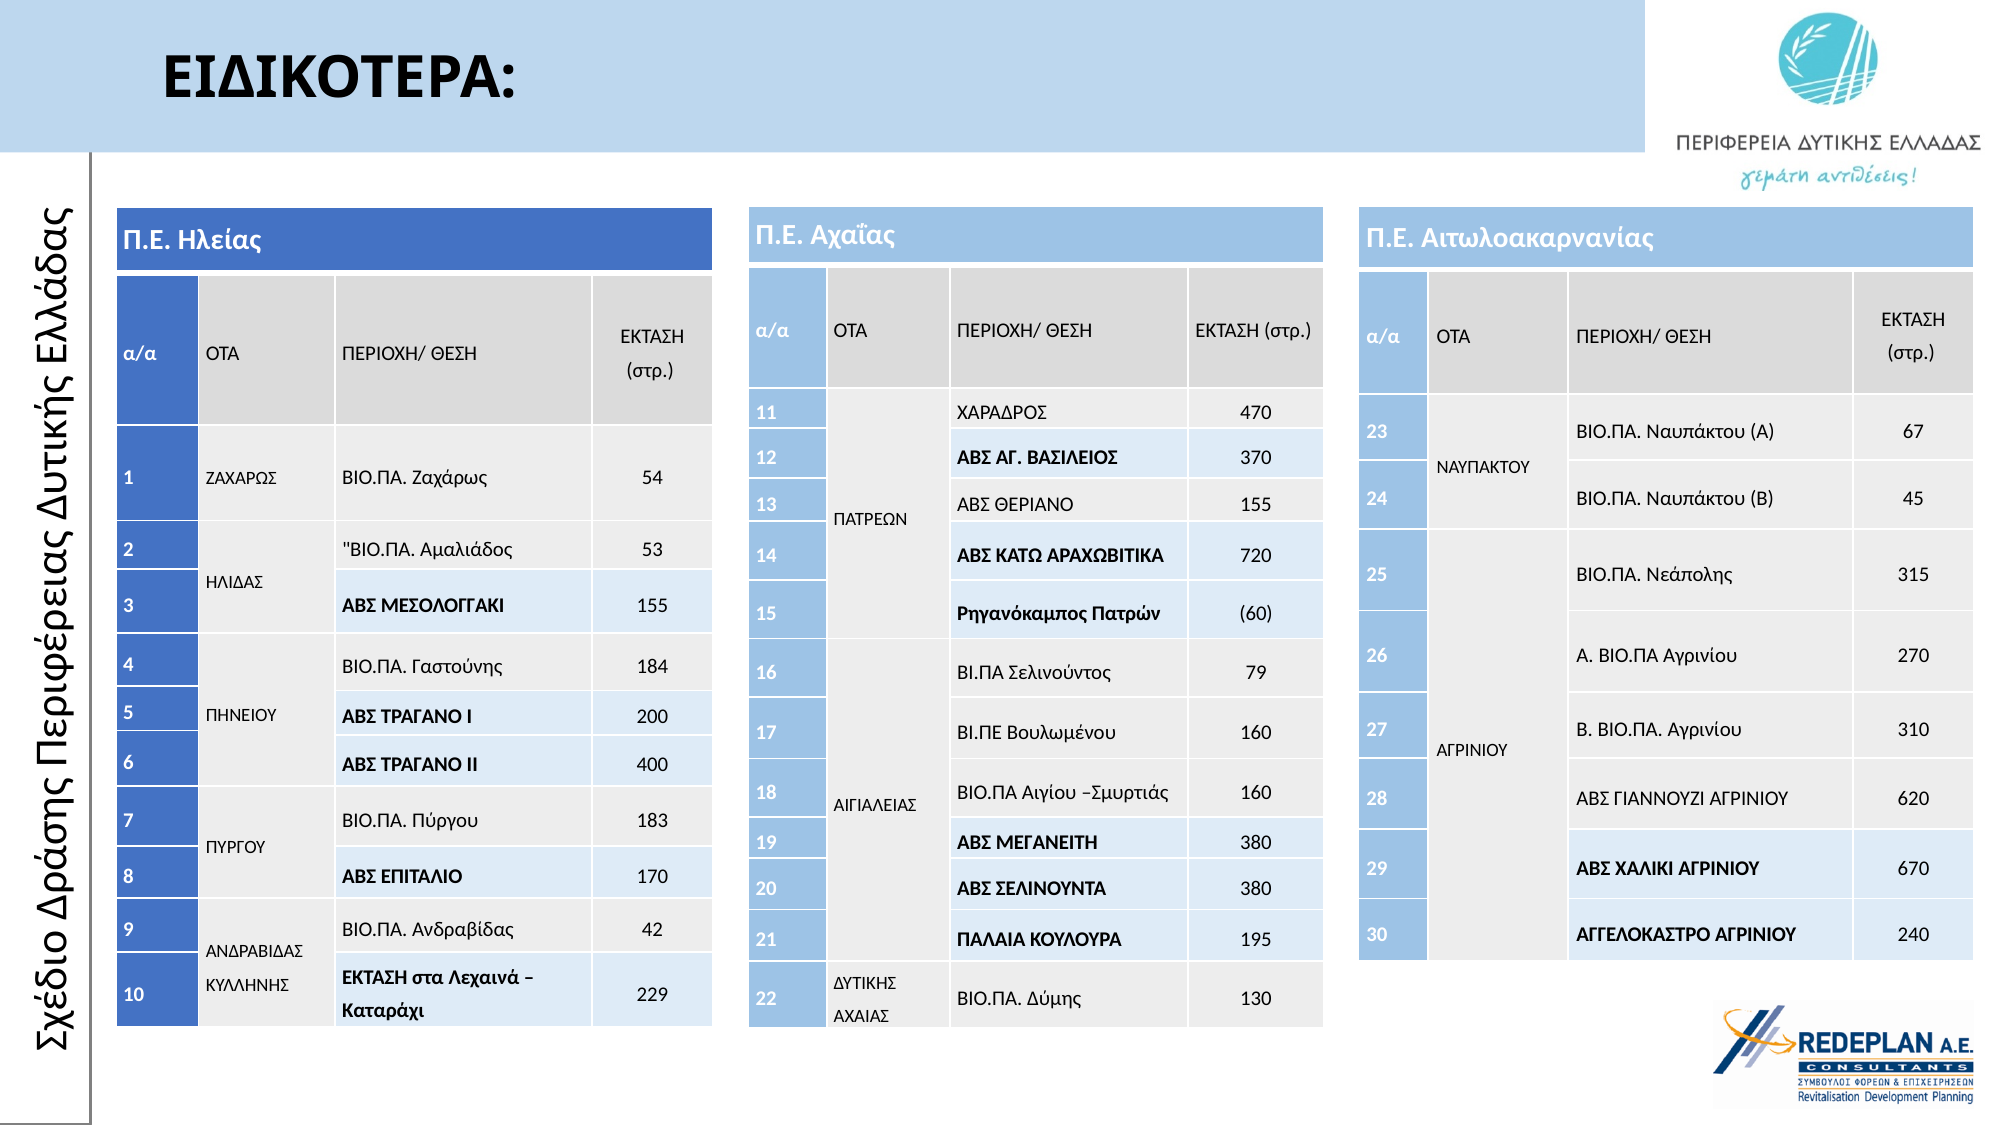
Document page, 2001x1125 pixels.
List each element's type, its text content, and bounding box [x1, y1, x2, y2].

table_cell 23 [1359, 395, 1427, 459]
table_cell 8 [117, 847, 198, 897]
picture [1667, 0, 1988, 191]
table_cell ΑΒΣ ΚΑΤΩ ΑΡΑΧΩΒΙΤΙΚΑ [951, 522, 1187, 579]
table_header Π.Ε. Αιτωλοακαρνανίας [1359, 207, 1973, 267]
table_cell 24 [1359, 461, 1427, 528]
table_cell Α. ΒΙΟ.ΠΑ Αγρινίου [1569, 611, 1852, 691]
table_cell 22 [749, 962, 826, 1027]
table_cell 155 [1189, 479, 1323, 520]
table_cell ΒΙΟ.ΠΑ. Ναυπάκτου (B) [1569, 461, 1852, 528]
table_cell 160 [1189, 698, 1323, 758]
table_cell 200 [593, 691, 712, 734]
text_box ΕΙΔΙΚΟΤΕΡΑ: [0, 0, 1645, 153]
table_cell 183 [593, 787, 712, 845]
table_cell ΖΑΧΑΡΩΣ [199, 426, 334, 520]
table_cell ΑΒΣ ΧΑΛΙΚΙ ΑΓΡΙΝΙΟΥ [1569, 830, 1852, 898]
table_cell ΑΝΔΡΑΒΙΔΑΣ ΚΥΛΛΗΝΗΣ [199, 899, 334, 1026]
table_cell ΠΥΡΓΟΥ [199, 787, 334, 897]
table_cell ΝΑΥΠΑΚΤΟΥ [1429, 395, 1567, 528]
table_cell ΒΙΟ.ΠΑ. Ανδραβίδας [336, 899, 591, 951]
table_cell ΠΕΡΙΟΧΗ/ ΘΕΣΗ [951, 268, 1187, 387]
table_cell 229 [593, 953, 712, 1026]
table_cell ΒΙ.ΠΑ Σελινούντος [951, 639, 1187, 696]
table_cell 17 [749, 698, 826, 758]
table_cell 79 [1189, 639, 1323, 696]
table_cell (60) [1189, 581, 1323, 638]
table_cell ΑΙΓΙΑΛΕΙΑΣ [828, 639, 949, 960]
table_cell 2 [117, 521, 198, 568]
table_cell 4 [117, 634, 198, 685]
table_cell 620 [1854, 759, 1973, 828]
table_cell 370 [1189, 429, 1323, 477]
table_cell 14 [749, 522, 826, 579]
table_cell ΒΙΟ.ΠΑ Αιγίου –Σμυρτιάς [951, 759, 1187, 816]
table_cell 16 [749, 639, 826, 696]
table_cell 380 [1189, 859, 1323, 909]
table_cell ΠΕΡΙΟΧΗ/ ΘΕΣΗ [1569, 272, 1852, 393]
table_cell "ΒΙΟ.ΠΑ. Αμαλιάδος [336, 521, 591, 568]
table_cell 470 [1189, 389, 1323, 427]
table_cell ΑΒΣ ΤΡΑΓΑΝΟ Ι [336, 691, 591, 734]
table_cell 19 [749, 818, 826, 857]
table_cell ΒΙΟ.ΠΑ. Νεάπολης [1569, 530, 1852, 610]
table_cell ΠΑΤΡΕΩΝ [828, 389, 949, 638]
table_cell ΔΥΤΙΚΗΣ ΑΧΑΙΑΣ [828, 962, 949, 1027]
table_cell 12 [749, 429, 826, 477]
table_header Π.Ε. Ηλείας [117, 208, 712, 270]
table_cell ΠΕΡΙΟΧΗ/ ΘΕΣΗ [336, 276, 591, 424]
table_cell 160 [1189, 759, 1323, 816]
table_cell 26 [1359, 611, 1427, 691]
table_cell ΠΗΝΕΙΟΥ [199, 634, 334, 785]
table_cell 240 [1854, 899, 1973, 960]
table_cell 53 [593, 521, 712, 568]
table_cell 25 [1359, 530, 1427, 610]
table_cell ΑΒΣ ΑΓ. ΒΑΣΙΛΕΙΟΣ [951, 429, 1187, 477]
table_cell Β. ΒΙΟ.ΠΑ. Αγρινίου [1569, 693, 1852, 757]
table_cell 9 [117, 899, 198, 951]
table_cell 7 [117, 787, 198, 845]
table_cell 310 [1854, 693, 1973, 757]
table_cell ΟΤΑ [199, 276, 334, 424]
text_box Σχέδιο Δράσης Περιφέρειας Δυτικής Ελλάδας [0, 153, 91, 1125]
table_cell ΕΚΤΑΣΗ στα Λεχαινά – Καταράχι [336, 953, 591, 1026]
table_cell ΑΓΓΕΛΟΚΑΣΤΡΟ ΑΓΡΙΝΙΟΥ [1569, 899, 1852, 960]
table_cell 5 [117, 687, 198, 730]
table_cell ΒΙΟ.ΠΑ. Πύργου [336, 787, 591, 845]
table_cell 6 [117, 731, 198, 785]
table_cell 170 [593, 847, 712, 897]
table_cell 380 [1189, 818, 1323, 857]
table_cell 195 [1189, 910, 1323, 960]
table_cell α/α [117, 276, 198, 424]
table_cell 270 [1854, 611, 1973, 691]
table_cell ΑΒΣ ΜΕΓΑΝΕΙΤΗ [951, 818, 1187, 857]
table_cell ΟΤΑ [828, 268, 949, 387]
table_cell 3 [117, 570, 198, 632]
picture [1713, 1000, 1974, 1109]
table_cell ΑΒΣ ΜΕΣΟΛΟΓΓΑΚΙ [336, 570, 591, 632]
table_cell ΒΙΟ.ΠΑ. Δύμης [951, 962, 1187, 1027]
table_cell 27 [1359, 693, 1427, 757]
table_cell 67 [1854, 395, 1973, 459]
table_cell ΑΒΣ ΓΙΑΝΝΟΥΖΙ ΑΓΡΙΝΙΟΥ [1569, 759, 1852, 828]
table_cell 670 [1854, 830, 1973, 898]
table_cell 130 [1189, 962, 1323, 1027]
table_header Π.Ε. Αχαΐας [749, 207, 1323, 262]
table_cell 42 [593, 899, 712, 951]
table_cell ΟΤΑ [1429, 272, 1567, 393]
table_cell 28 [1359, 759, 1427, 828]
table_cell 29 [1359, 830, 1427, 898]
table_cell 400 [593, 736, 712, 785]
table_cell 155 [593, 570, 712, 632]
table_cell 315 [1854, 530, 1973, 610]
table_cell ΕΚΤΑΣΗ (στρ.) [593, 276, 712, 424]
table_cell ΑΒΣ ΕΠΙΤΑΛΙΟ [336, 847, 591, 897]
table_cell ΒΙΟ.ΠΑ. Γαστούνης [336, 634, 591, 690]
table_cell ΗΛΙΔΑΣ [199, 521, 334, 632]
table_cell ΑΓΡΙΝΙΟΥ [1429, 530, 1567, 960]
table_cell 45 [1854, 461, 1973, 528]
table_cell 13 [749, 479, 826, 520]
table_cell 54 [593, 426, 712, 520]
table_cell ΒΙ.ΠΕ Βουλωμένου [951, 698, 1187, 758]
table_cell Ρηγανόκαμπος Πατρών [951, 581, 1187, 638]
table_cell 30 [1359, 899, 1427, 960]
table_cell ΕΚΤΑΣΗ (στρ.) [1189, 268, 1323, 387]
table_cell ΠΑΛΑΙΑ ΚΟΥΛΟΥΡΑ [951, 910, 1187, 960]
table_cell ΑΒΣ ΣΕΛΙΝΟΥΝΤΑ [951, 859, 1187, 909]
table_cell ΒΙΟ.ΠΑ. Ζαχάρως [336, 426, 591, 520]
table_cell ΧΑΡΑΔΡΟΣ [951, 389, 1187, 427]
table_cell 21 [749, 910, 826, 960]
table_cell 1 [117, 426, 198, 520]
table_cell ΑΒΣ ΤΡΑΓΑΝΟ ΙΙ [336, 736, 591, 785]
table_cell ΒΙΟ.ΠΑ. Ναυπάκτου (A) [1569, 395, 1852, 459]
table_cell ΕΚΤΑΣΗ (στρ.) [1854, 272, 1973, 393]
table_cell α/α [749, 268, 826, 387]
table_cell 15 [749, 581, 826, 638]
table_cell 20 [749, 859, 826, 909]
table_cell 18 [749, 759, 826, 816]
table_cell 11 [749, 389, 826, 427]
table_cell 10 [117, 953, 198, 1026]
table_cell ΑΒΣ ΘΕΡΙΑΝΟ [951, 479, 1187, 520]
table_cell α/α [1359, 272, 1427, 393]
table_cell 184 [593, 634, 712, 690]
table_cell 720 [1189, 522, 1323, 579]
